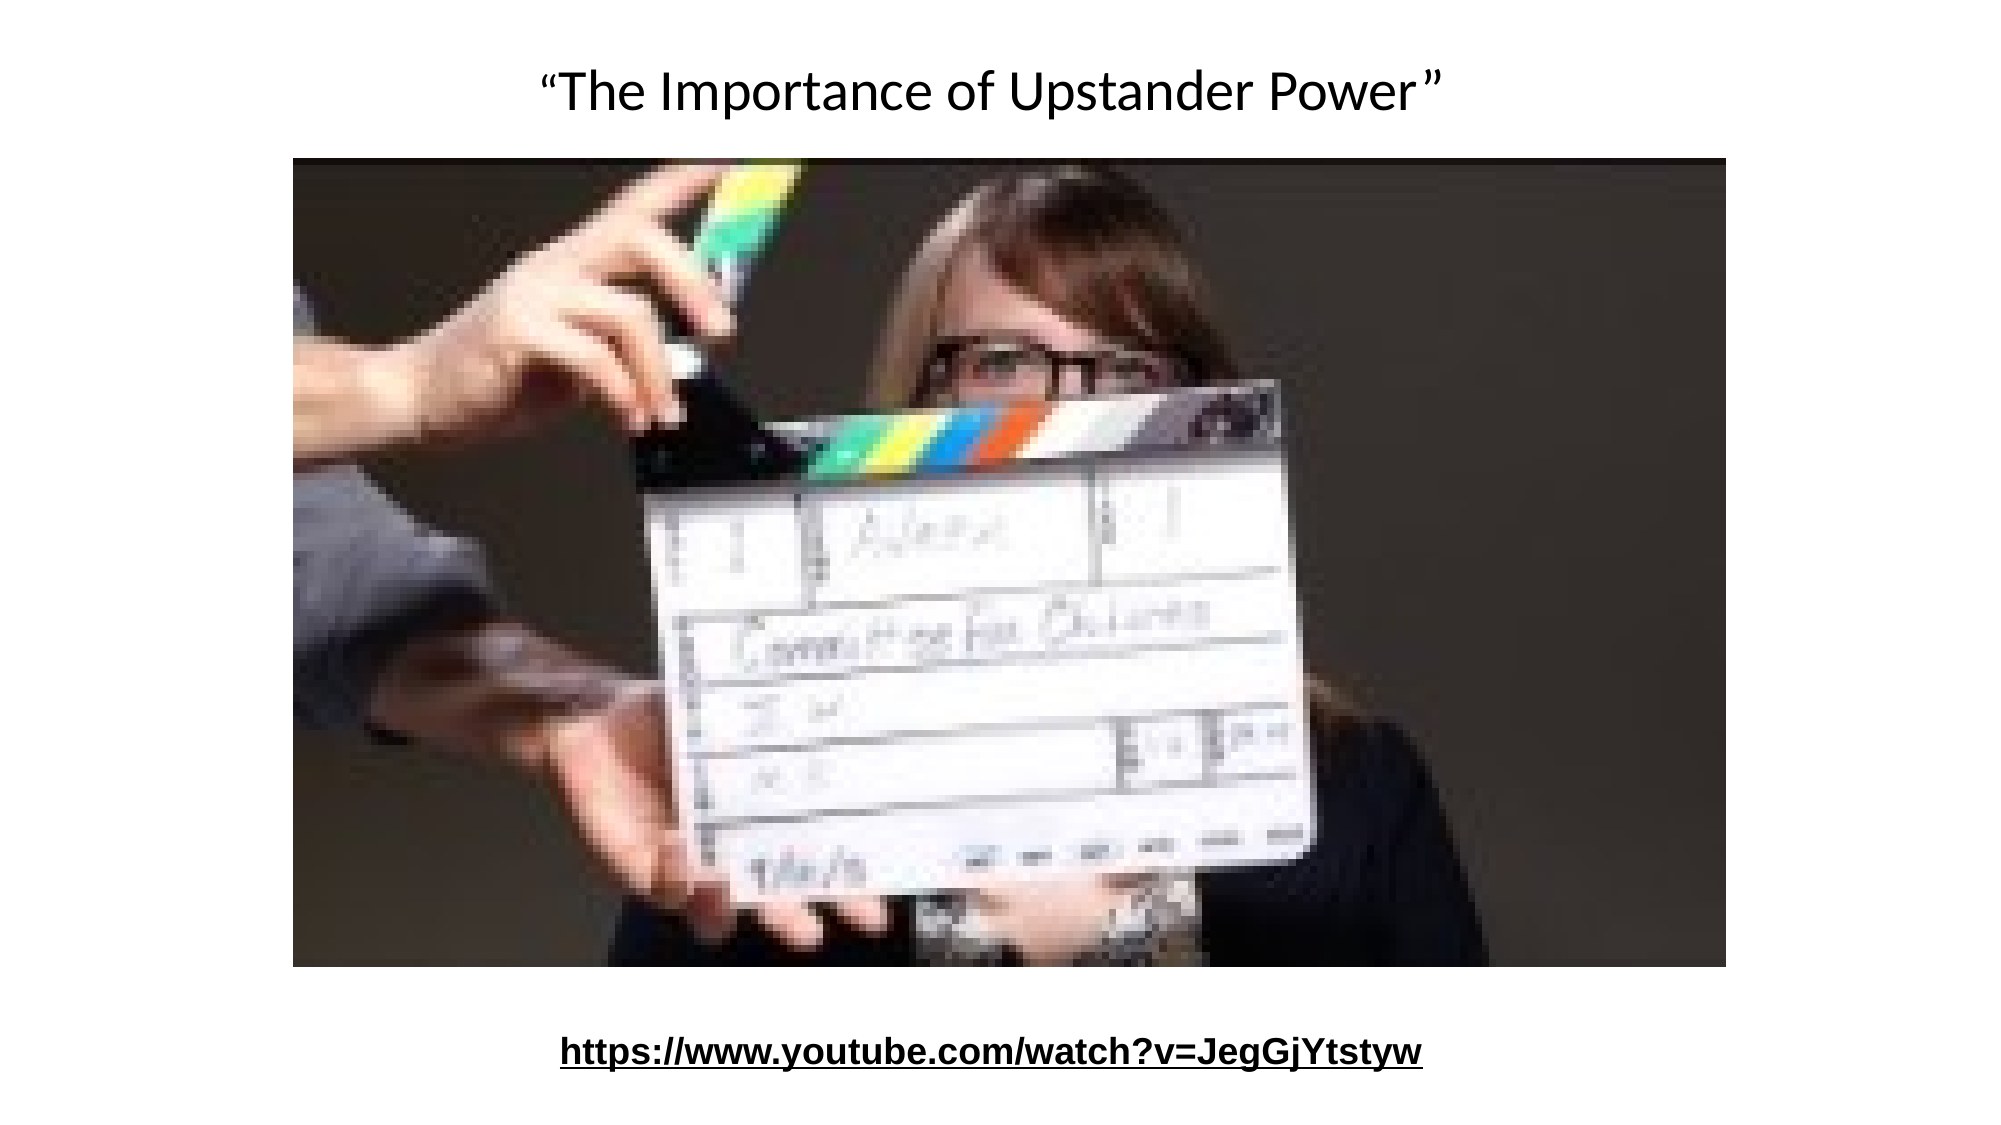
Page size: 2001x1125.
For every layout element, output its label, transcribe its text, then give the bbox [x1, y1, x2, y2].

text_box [292, 157, 1727, 968]
text_box “The Importance of Upstander Power” [292, 44, 1692, 130]
text_box https://www.youtube.com/watch?v=JegGjYtstyw [544, 1019, 1509, 1080]
